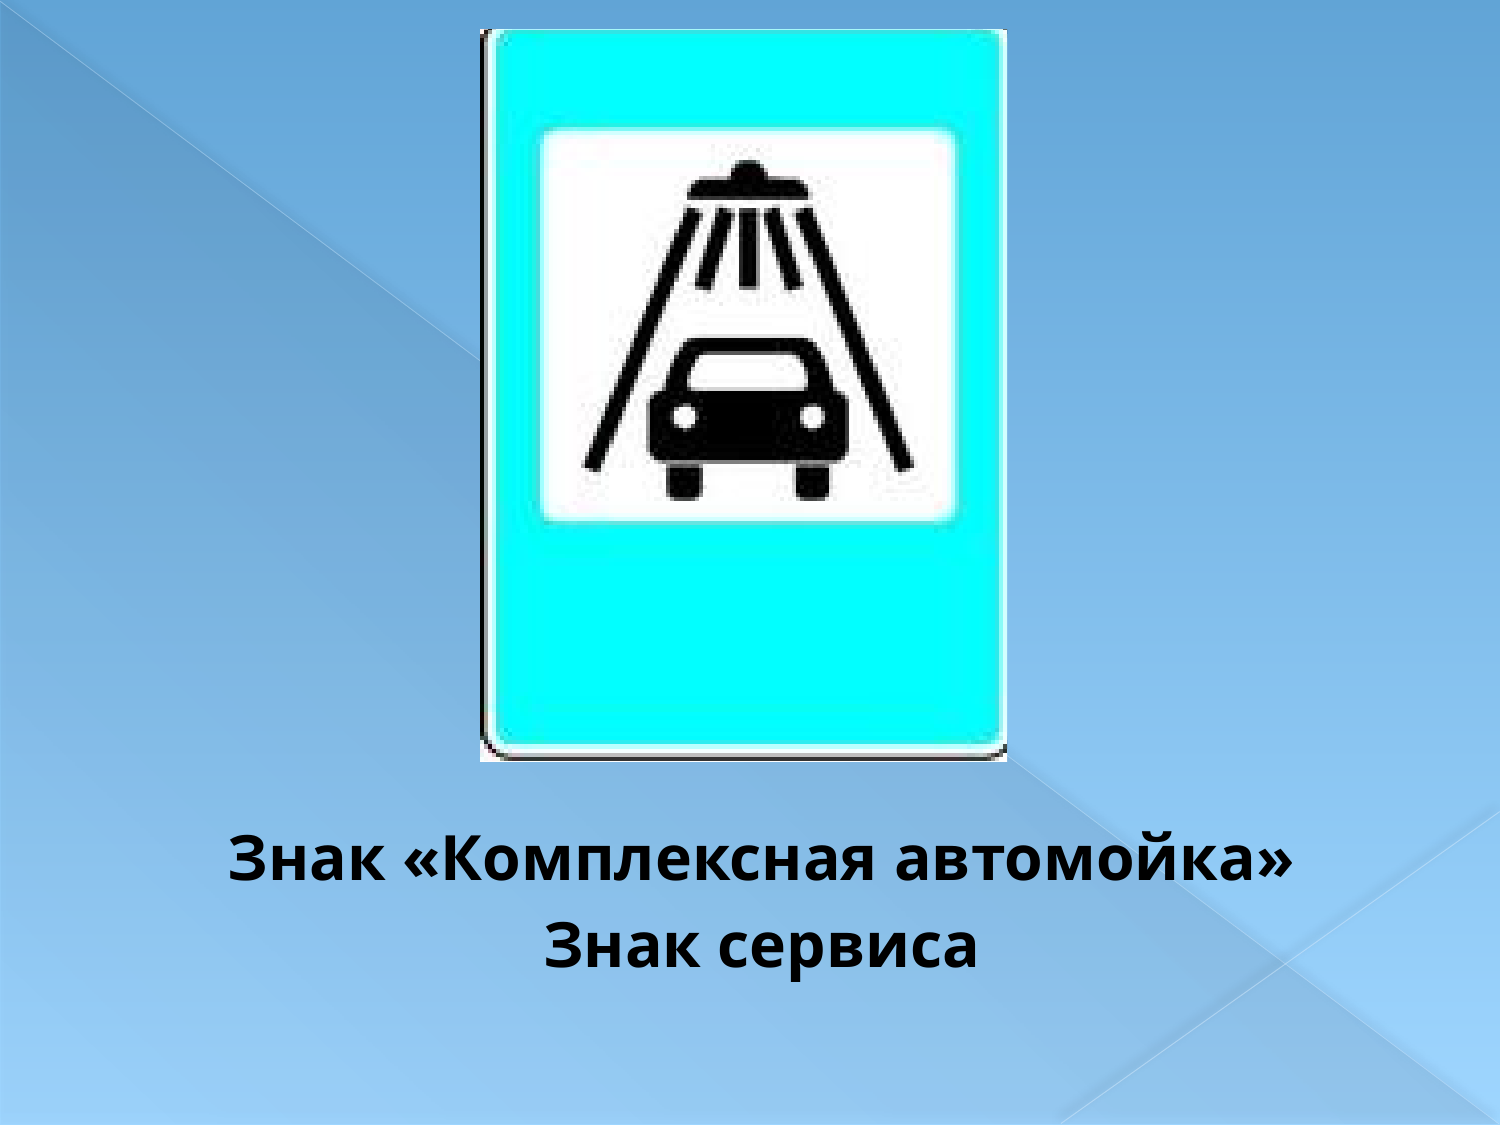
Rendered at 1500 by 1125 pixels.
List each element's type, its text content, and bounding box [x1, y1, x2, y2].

picture [428, 29, 1008, 762]
list Знак «Комплексная автомойка» Знак сервиса [88, 810, 1425, 1059]
